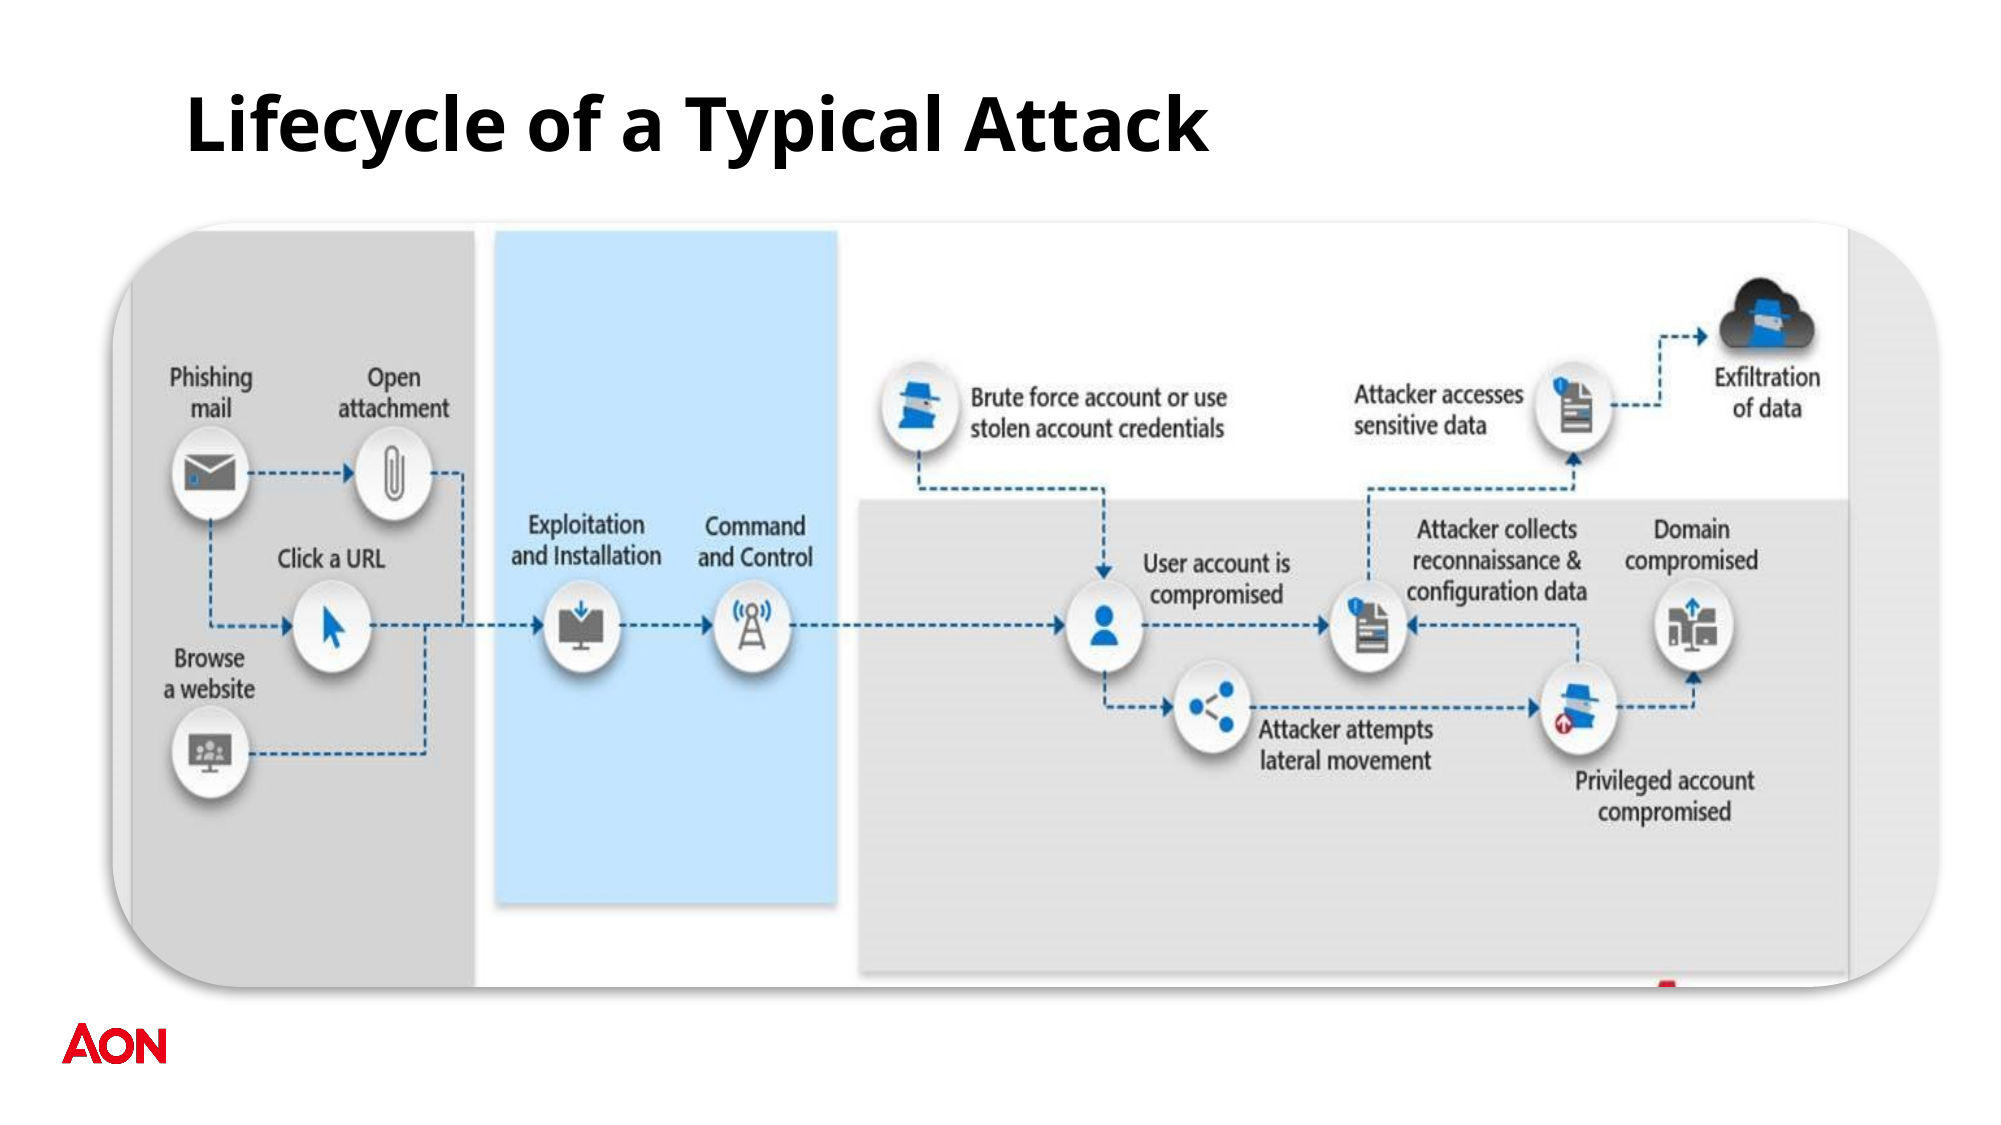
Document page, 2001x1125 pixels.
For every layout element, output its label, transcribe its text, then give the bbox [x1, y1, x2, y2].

picture [62, 1023, 166, 1064]
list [112, 222, 1938, 987]
title Lifecycle of a Typical Attack [184, 76, 1938, 143]
